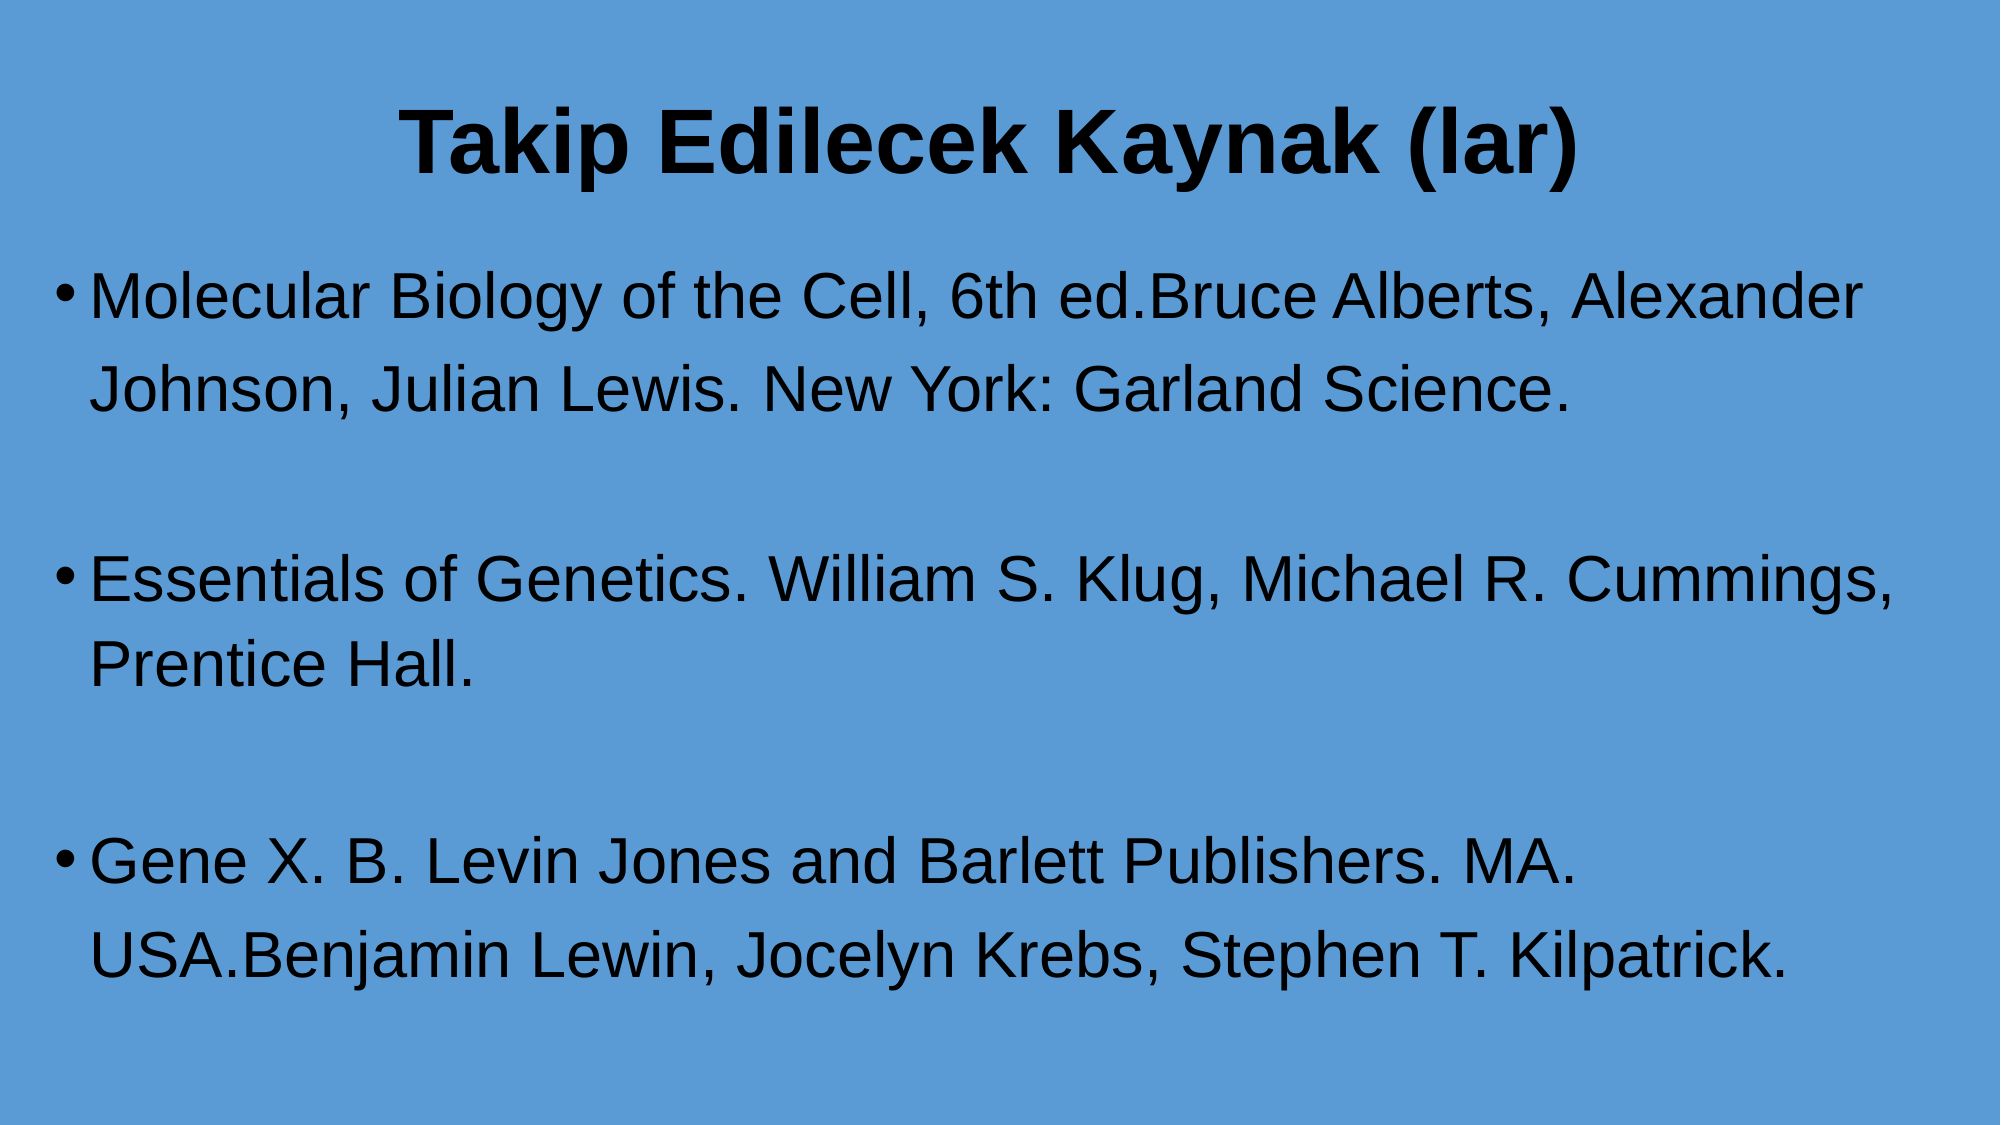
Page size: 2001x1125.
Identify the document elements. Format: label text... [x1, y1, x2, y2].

list Molecular Biology of the Cell, 6th ed.Bruce Alberts, ‎Alexander Johnson, ‎Julian Lewis. New York: Garland Science. Essentials of Genetics. William S. Klug, Michael R. Cummings, Prentice Hall. Gene X. B. Levin Jones and Barlett Publishers. MA. USA.Benjamin Lewin, ‎Jocelyn Krebs, ‎Stephen T. Kilpatrick. [39, 230, 1940, 1015]
title Takip Edilecek Kaynak (lar) [127, 35, 1853, 230]
